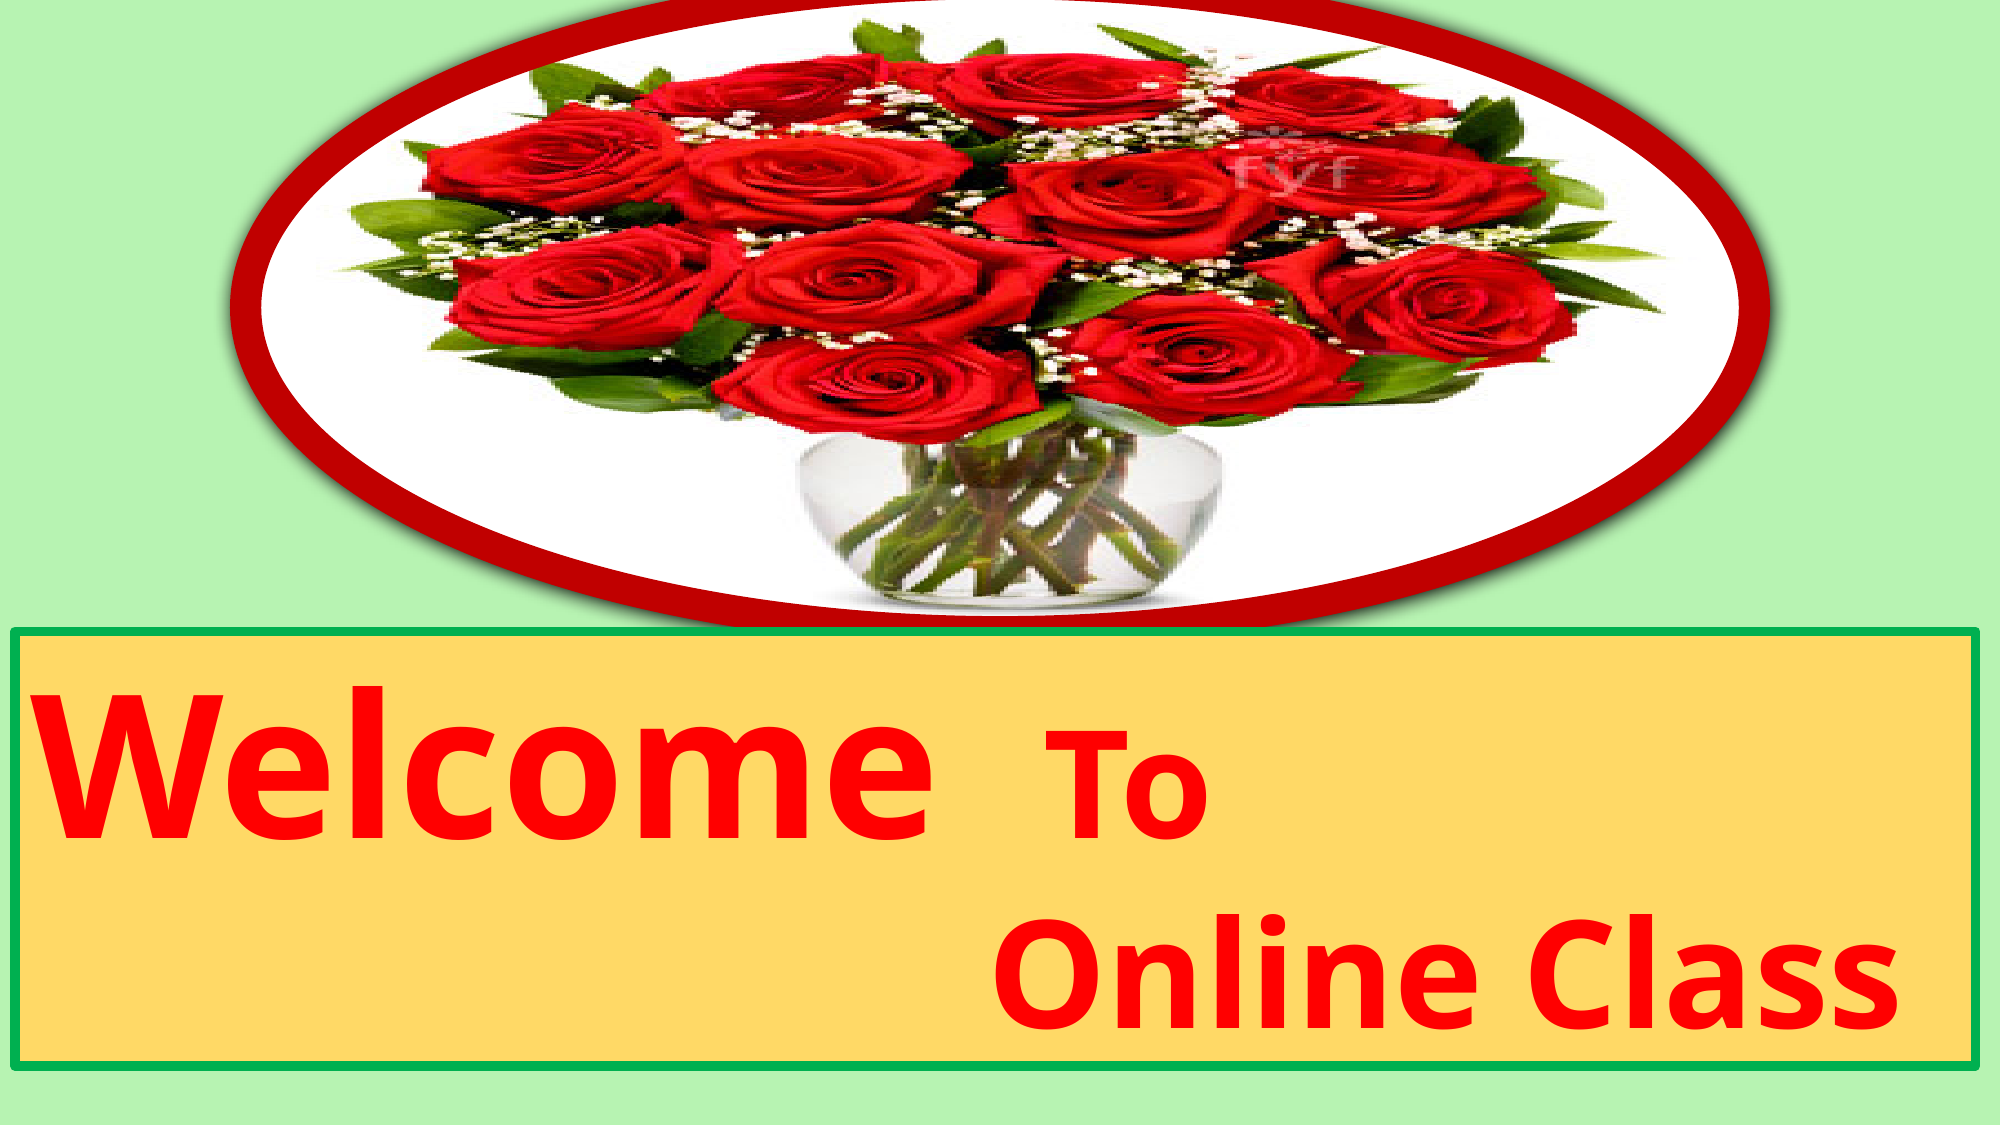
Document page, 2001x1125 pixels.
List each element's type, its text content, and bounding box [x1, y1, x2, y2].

picture [245, 0, 1755, 632]
text_box Welcome To Online Class [15, 631, 1976, 1067]
